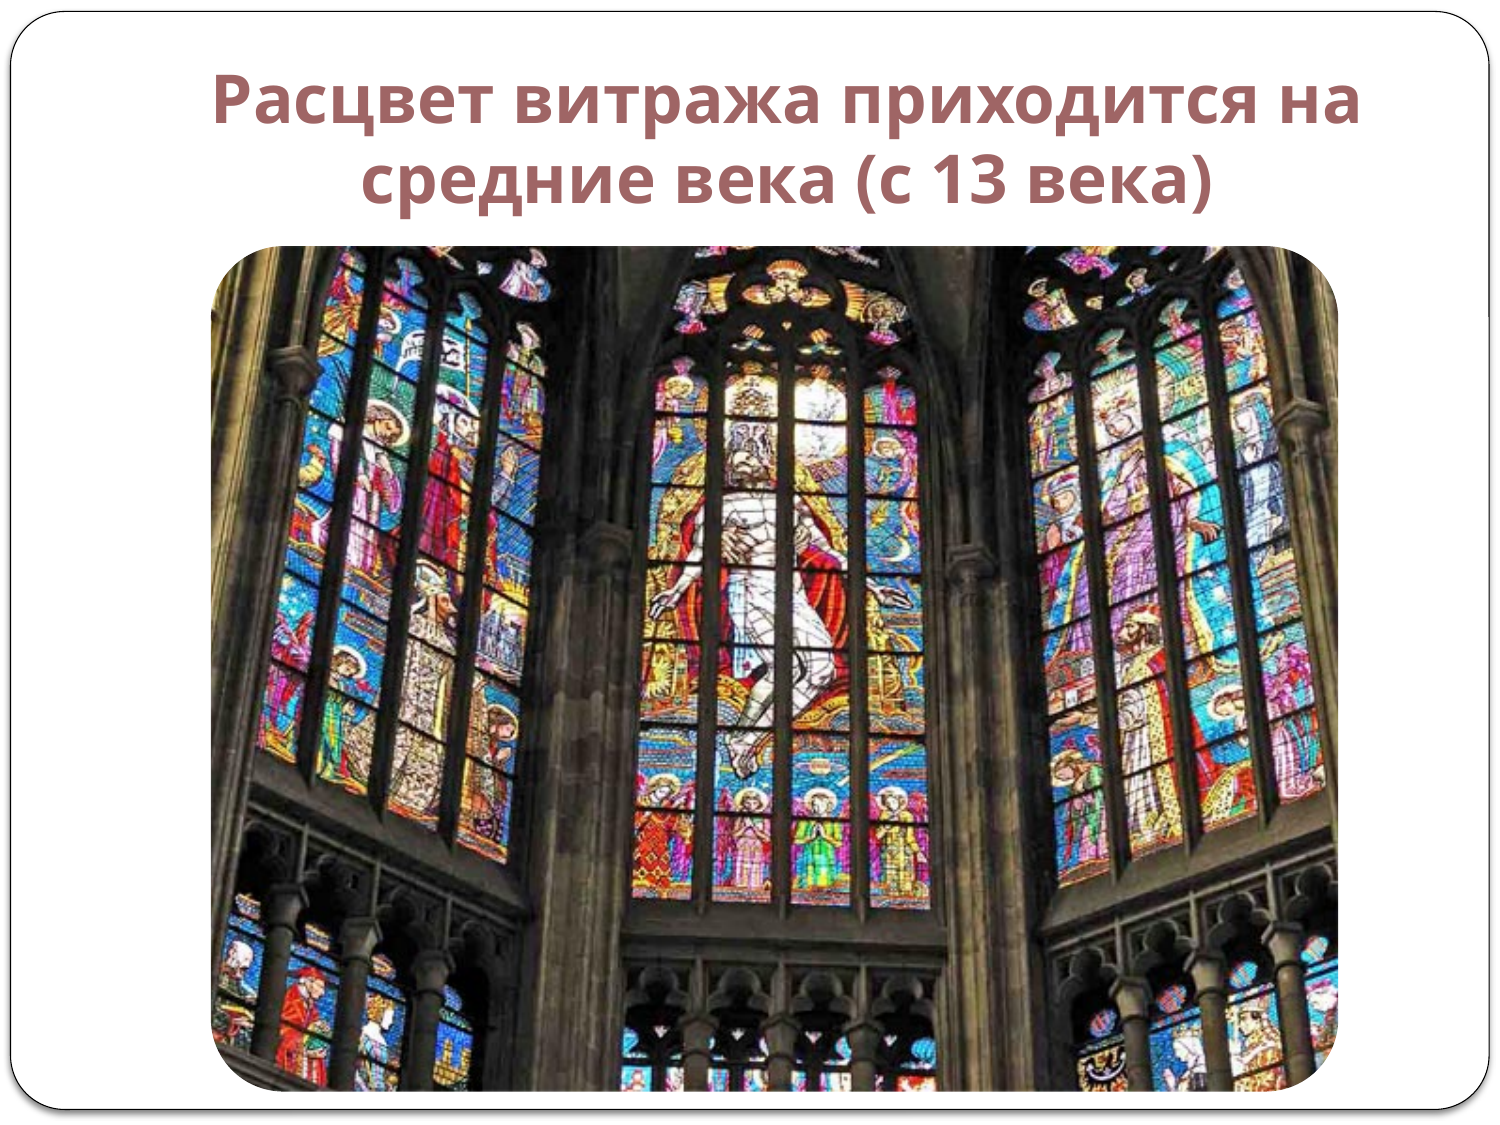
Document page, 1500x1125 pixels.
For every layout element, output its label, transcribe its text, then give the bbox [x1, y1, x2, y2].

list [210, 245, 1339, 1092]
title Расцвет витража приходится на средние века (с 13 века) [150, 45, 1425, 233]
